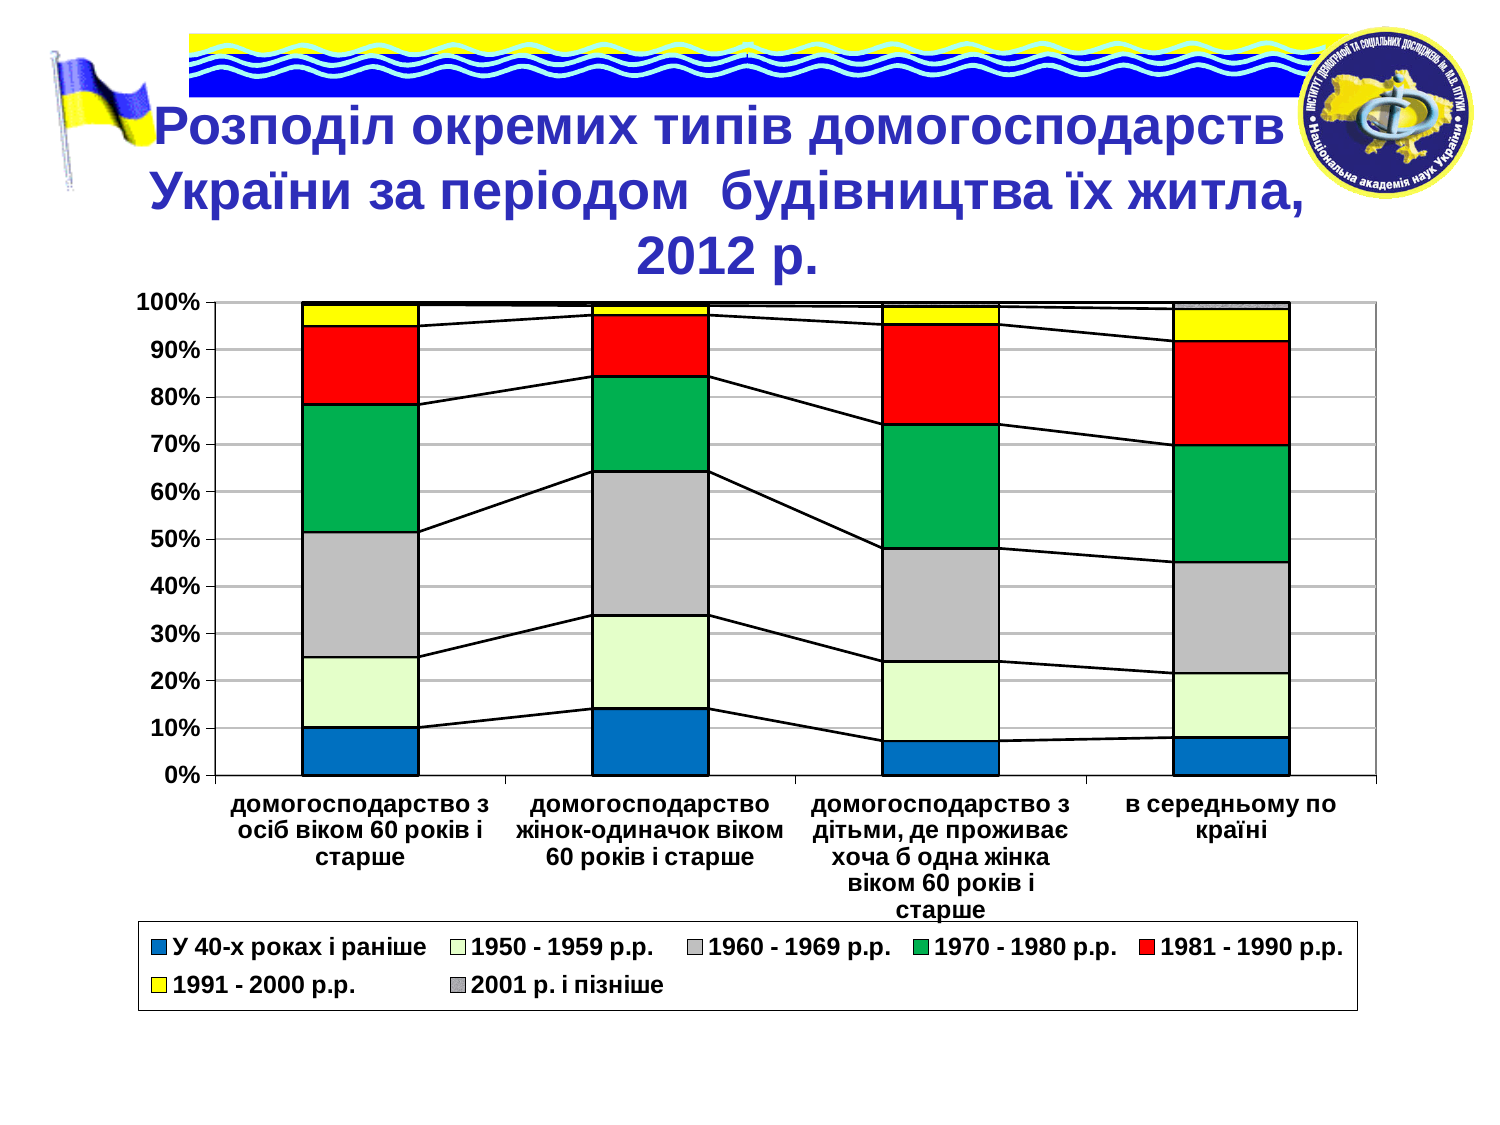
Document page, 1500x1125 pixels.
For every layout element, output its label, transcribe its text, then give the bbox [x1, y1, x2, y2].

picture [18, 22, 189, 193]
title Розподіл окремих типів домогосподарств України за періодом будівництва їх житла, 2012 р. [133, 132, 1323, 260]
picture [1294, 24, 1476, 201]
chart [76, 262, 1397, 1047]
